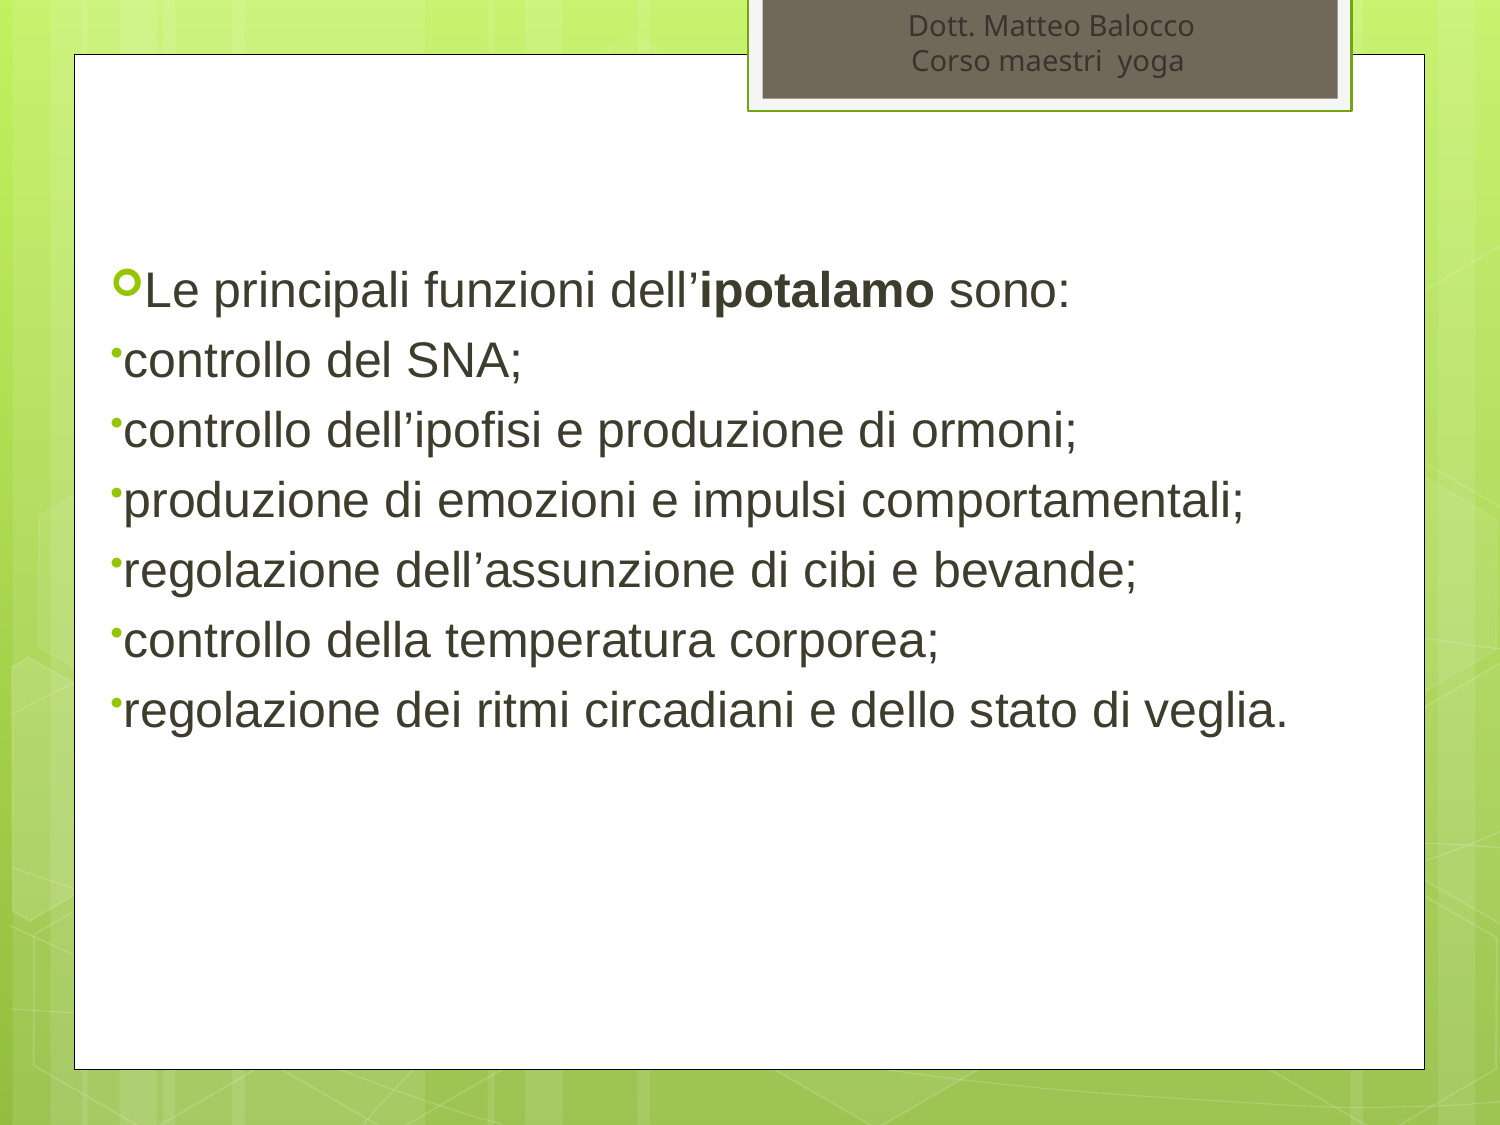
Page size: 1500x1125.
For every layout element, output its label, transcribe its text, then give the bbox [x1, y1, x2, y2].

text_box Dott. Matteo Balocco Corso maestri yoga [779, 0, 1324, 85]
list Le principali funzioni dell’ipotalamo sono: controllo del SNA; controllo dell’ipofisi e produzione di ormoni; produzione di emozioni e impulsi comportamentali; regolazione dell’assunzione di cibi e bevande; controllo della temperatura corporea; regolazione dei ritmi circadiani e dello stato di veglia. [95, 249, 1408, 925]
